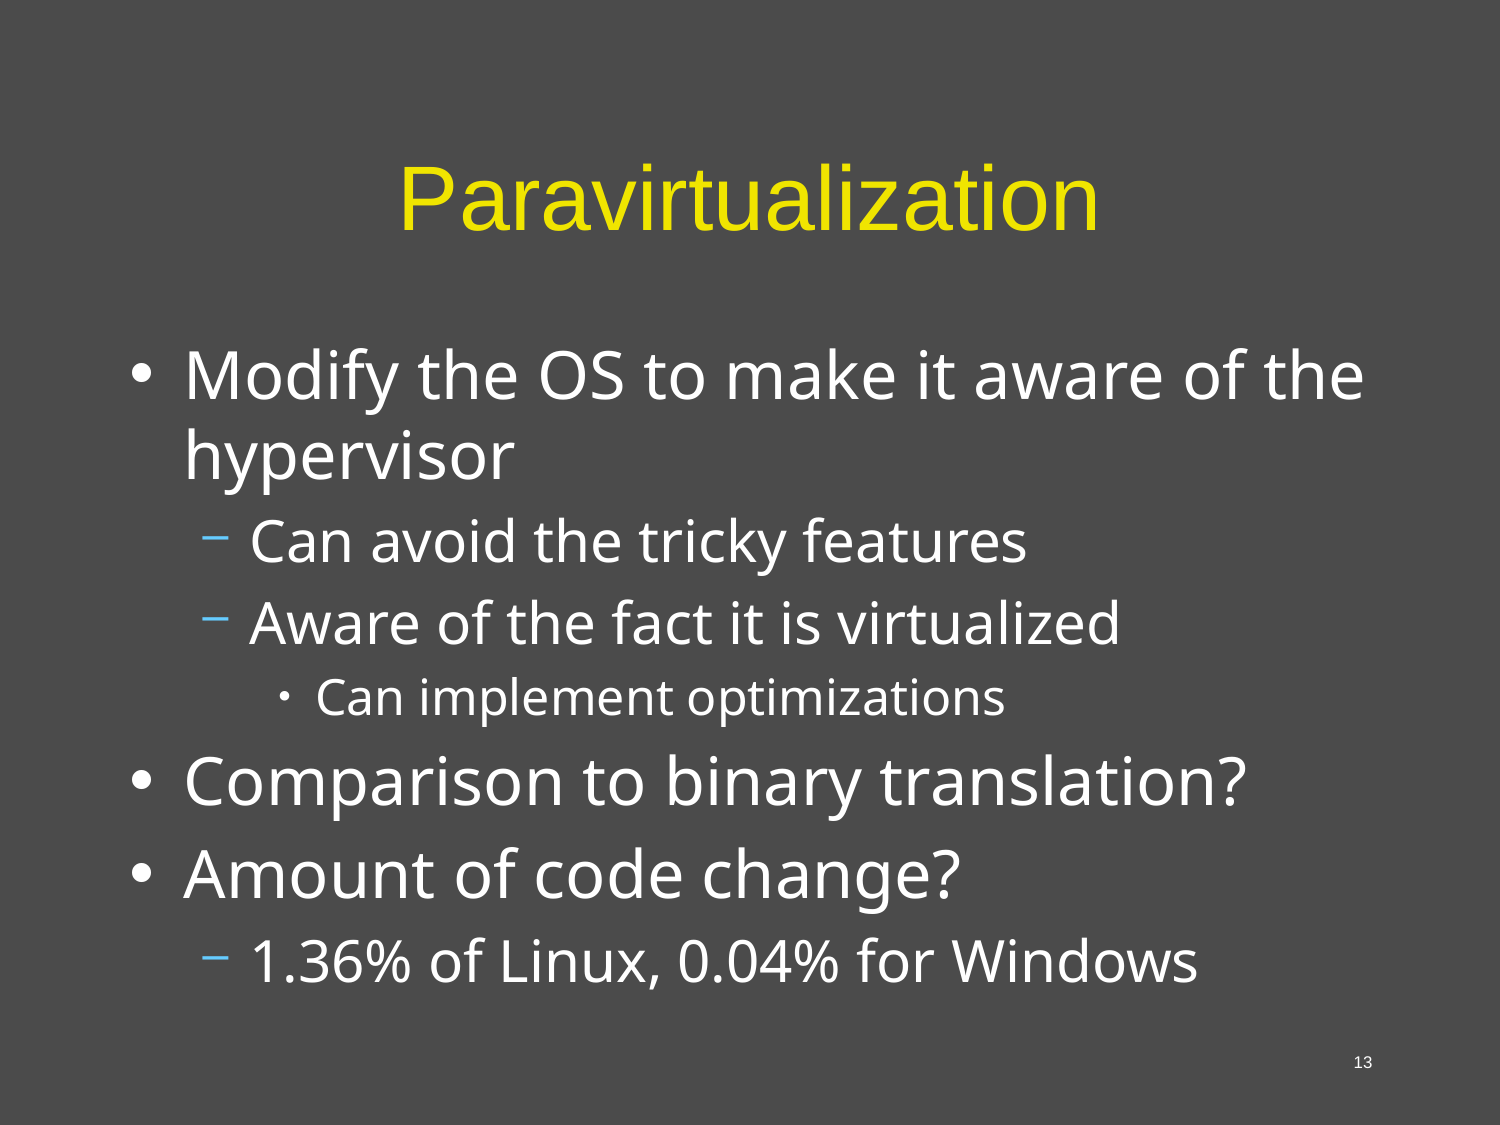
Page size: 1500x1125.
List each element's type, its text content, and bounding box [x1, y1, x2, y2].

title Paravirtualization [112, 99, 1388, 288]
slide_number 13 [1074, 1024, 1388, 1101]
list Modify the OS to make it aware of the hypervisor Can avoid the tricky features Aware of the fact it is virtualized Can implement optimizations Comparison to binary translation? Amount of code change? 1.36% of Linux, 0.04% for Windows [112, 324, 1388, 1001]
